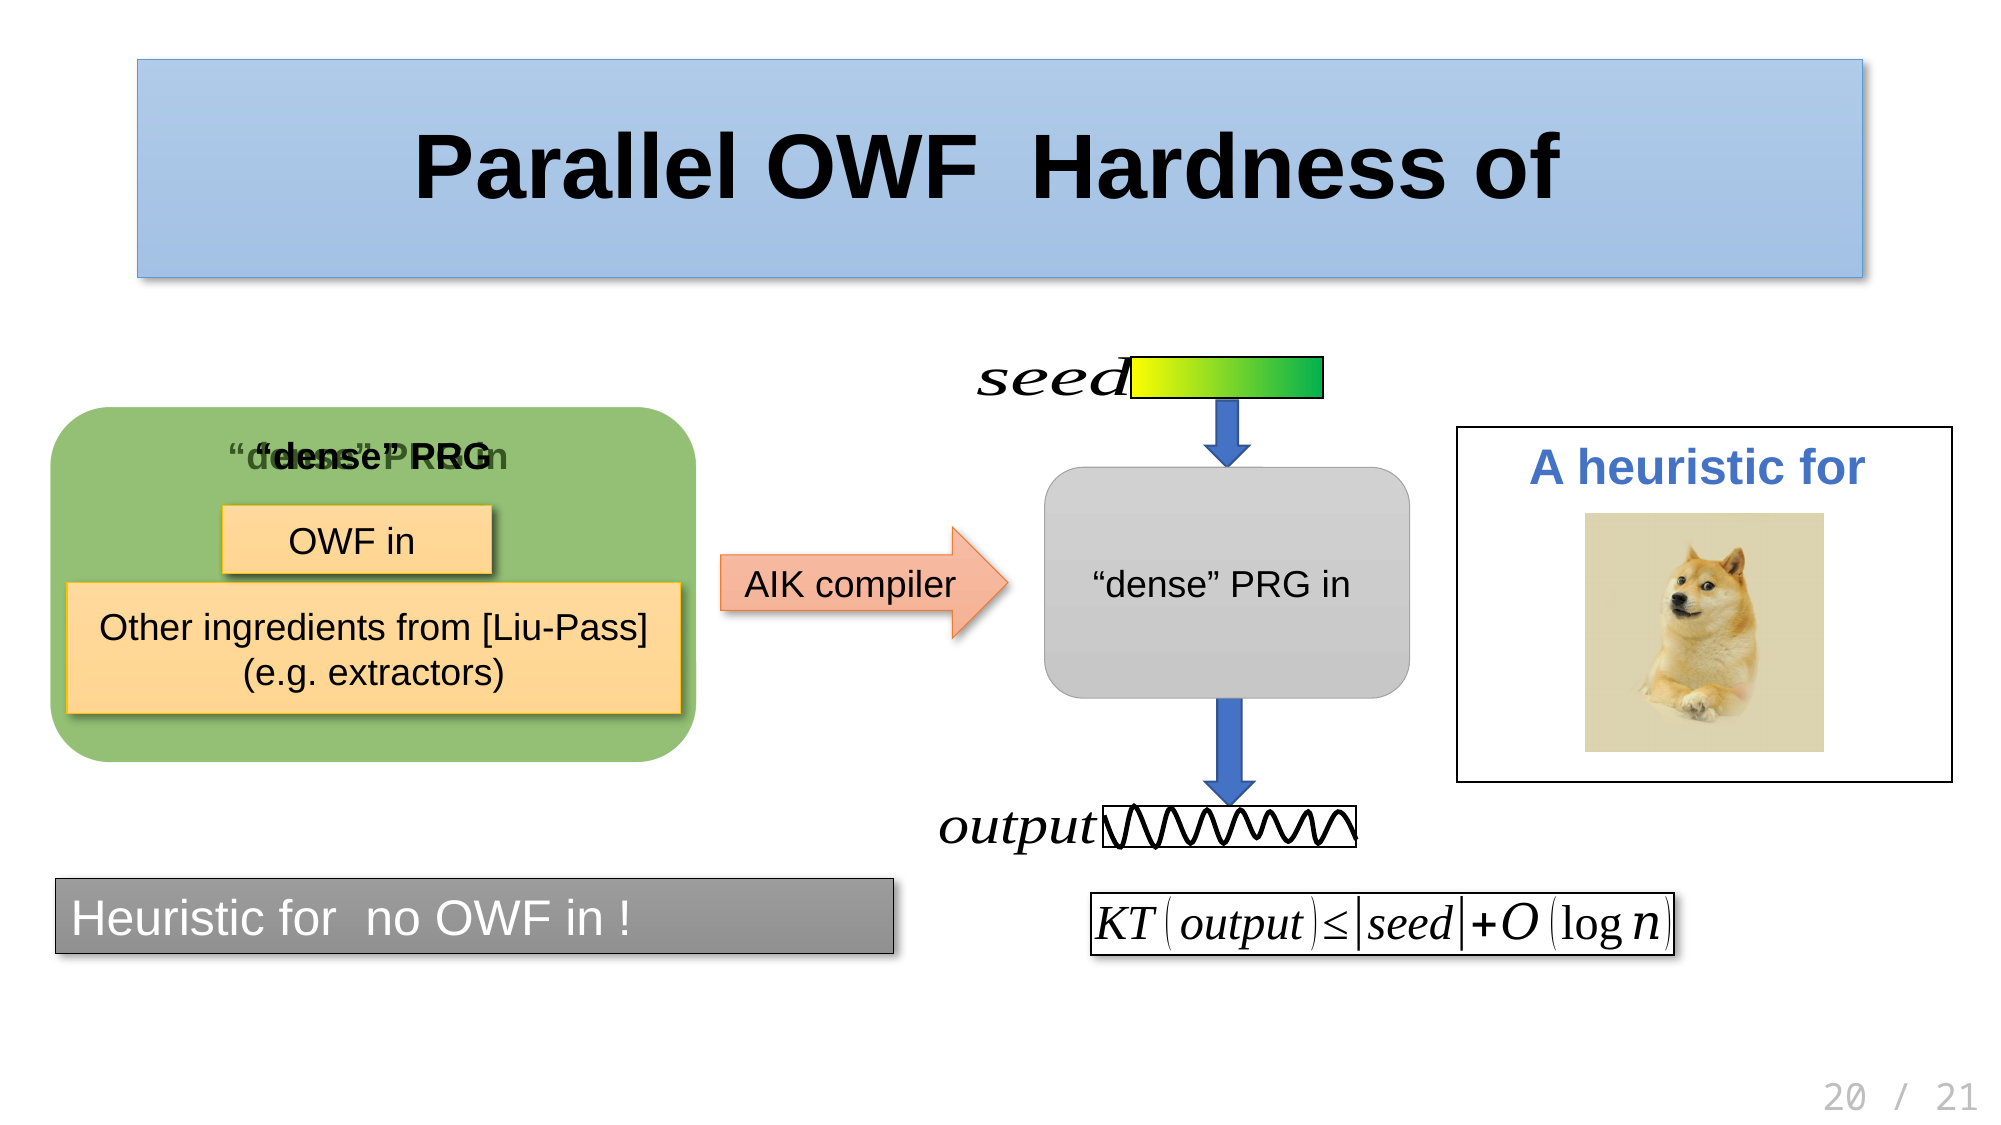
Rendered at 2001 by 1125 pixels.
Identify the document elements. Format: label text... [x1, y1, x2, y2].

text_box [1202, 399, 1252, 466]
text_box [1130, 356, 1324, 399]
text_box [1208, 699, 1251, 954]
text_box Other ingredients from [Liu-Pass] (e.g. extractors) [66, 582, 681, 714]
text_box [1251, 780, 1257, 787]
text_box [1202, 780, 1208, 787]
text_box 20 / 21 [1807, 1065, 2000, 1125]
text_box AIK compiler [720, 525, 1009, 640]
text_box “dense” PRG [50, 407, 696, 763]
picture [1585, 513, 1824, 752]
